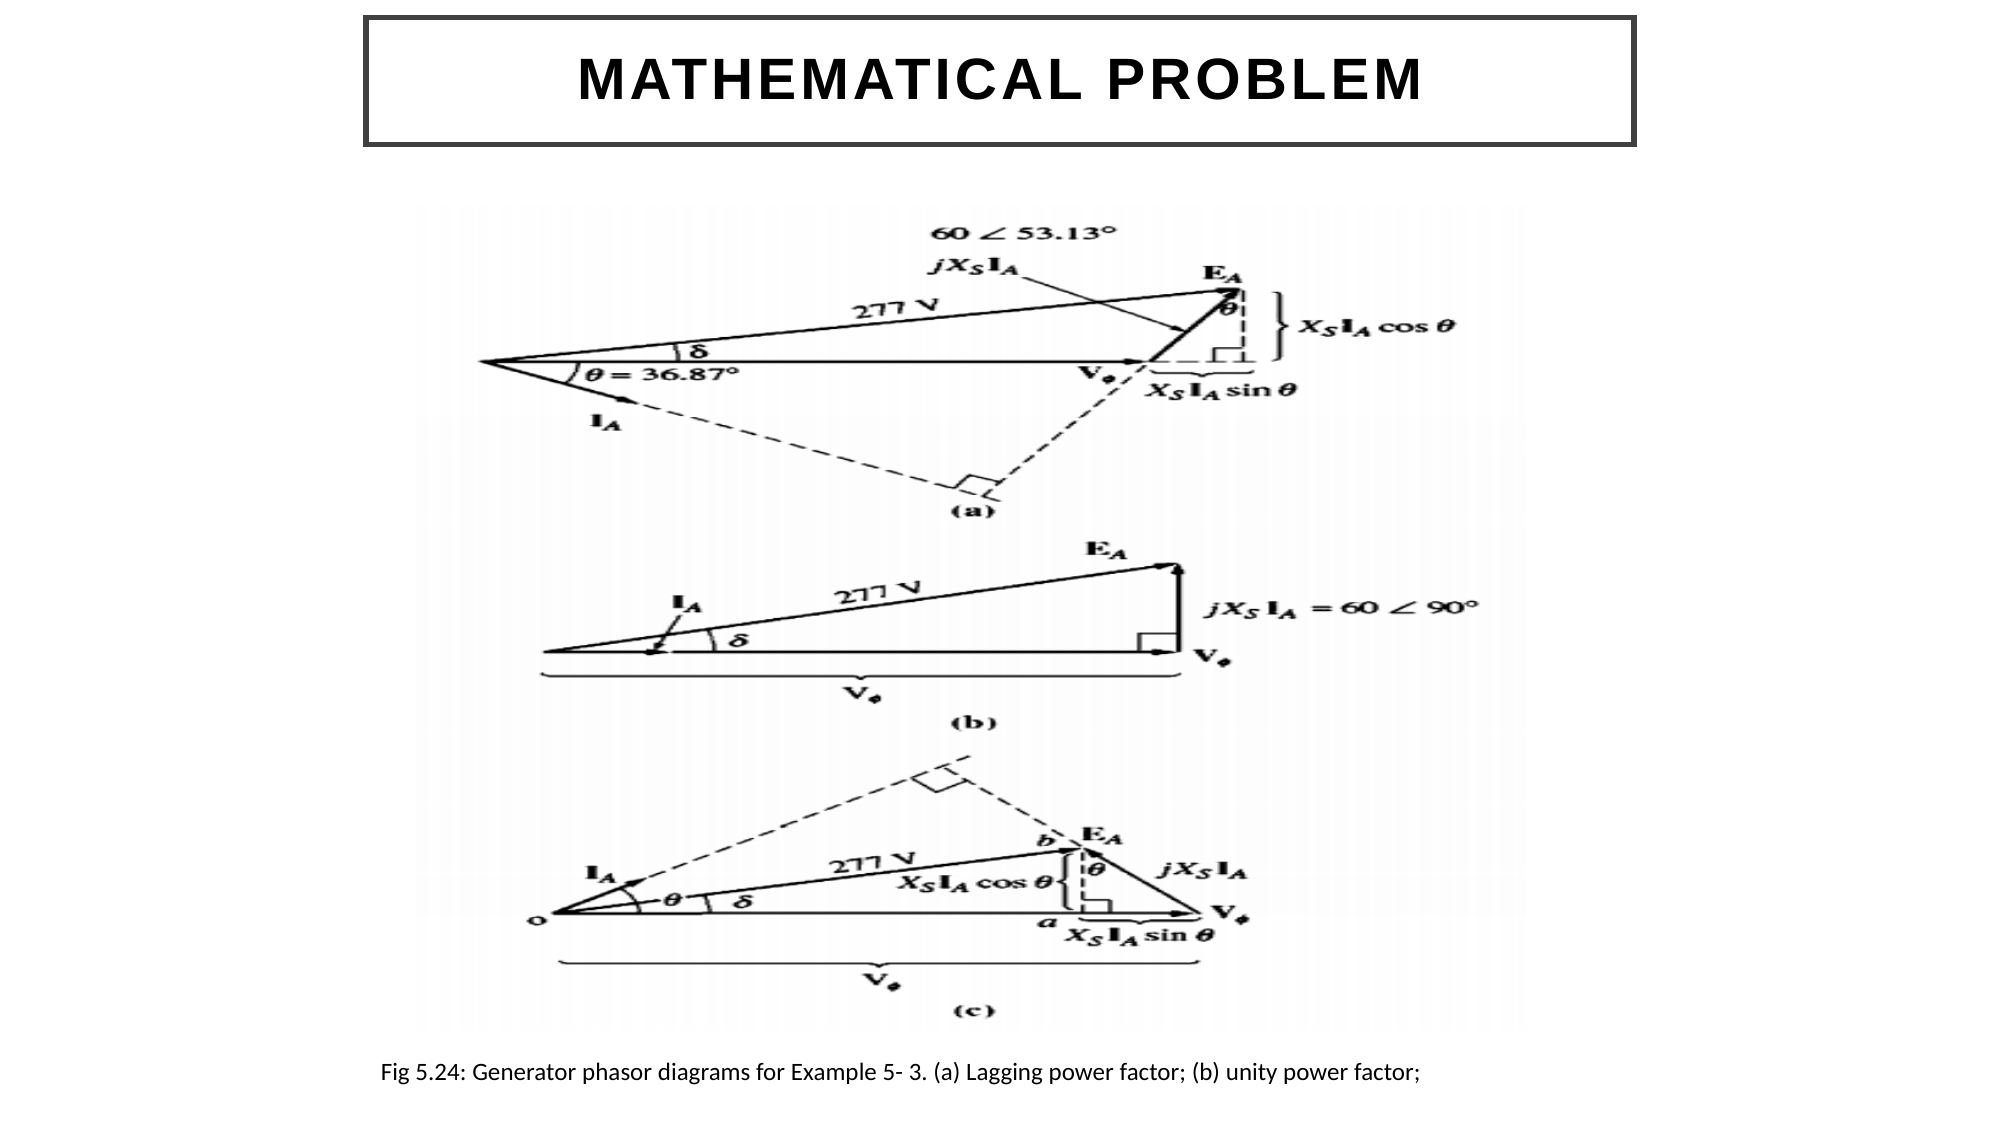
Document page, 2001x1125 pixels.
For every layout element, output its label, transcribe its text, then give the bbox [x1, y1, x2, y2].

picture [415, 205, 1526, 1031]
text_box Fig 5.24: Generator phasor diagrams for Example 5- 3. (a) Lagging power factor; (b) unity power factor; [366, 1047, 1900, 1093]
title Mathematical Problem [363, 15, 1637, 147]
